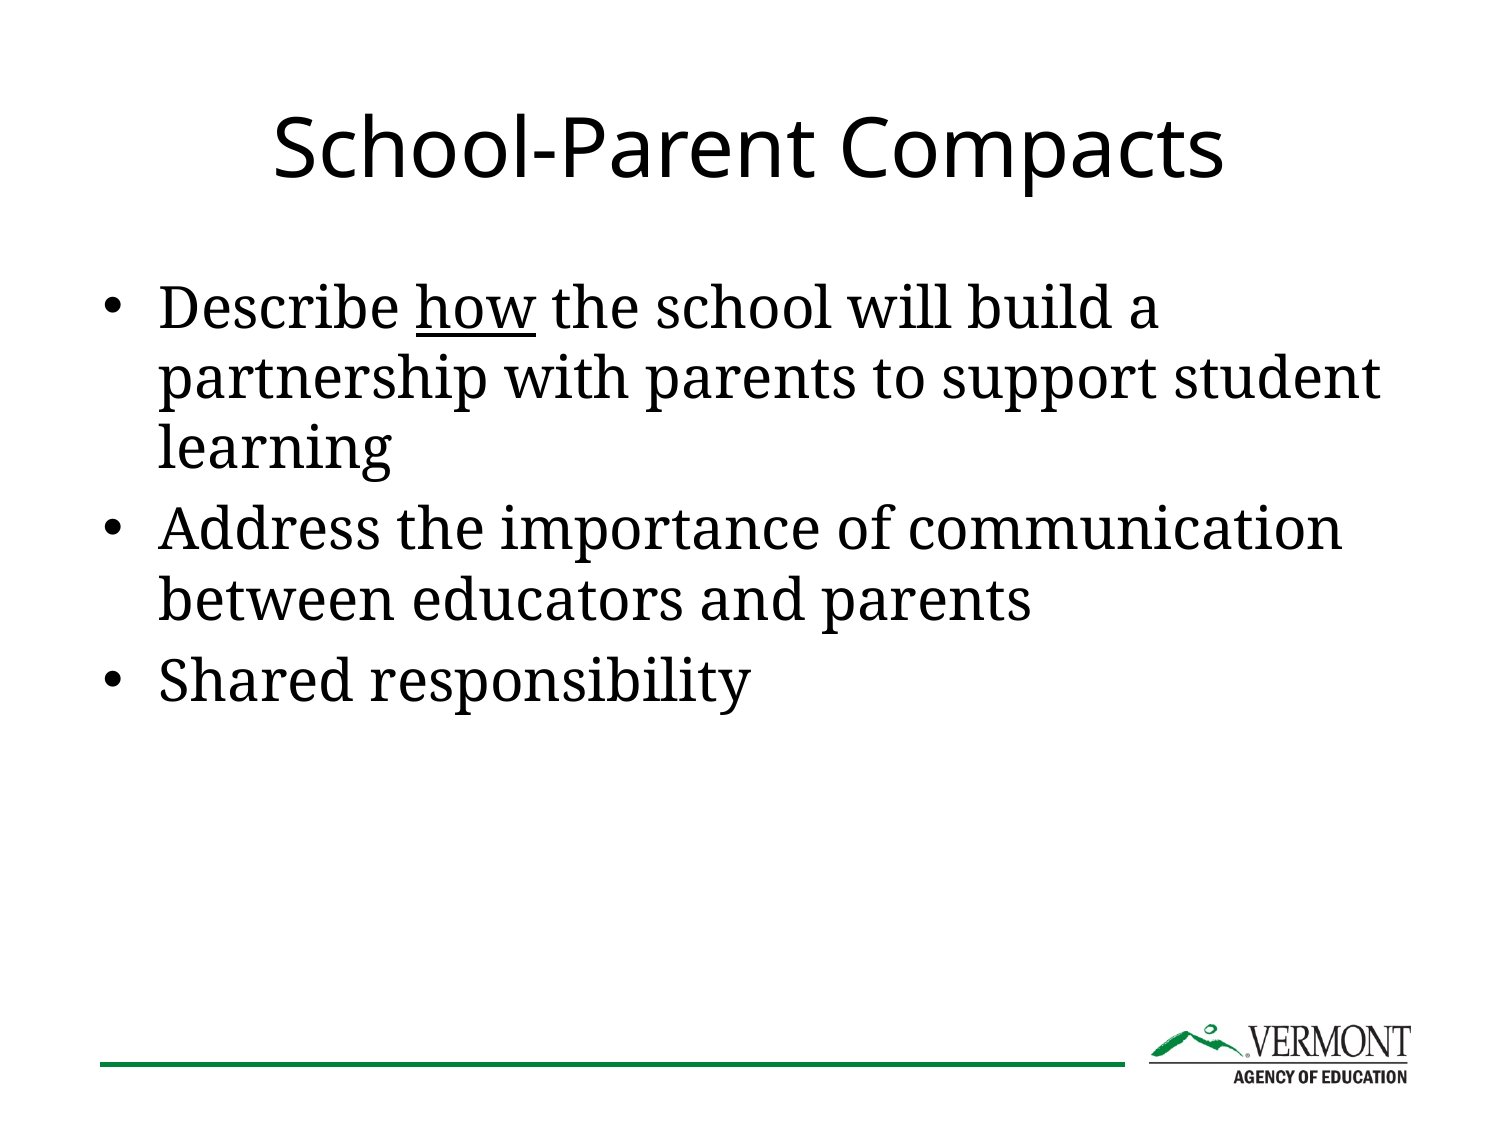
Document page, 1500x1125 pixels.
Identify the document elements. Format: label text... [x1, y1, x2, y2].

picture [1149, 1024, 1411, 1101]
list Describe how the school will build a partnership with parents to support student learning Address the importance of communication between educators and parents Shared responsibility [87, 262, 1425, 975]
title School-Parent Compacts [75, 50, 1425, 238]
